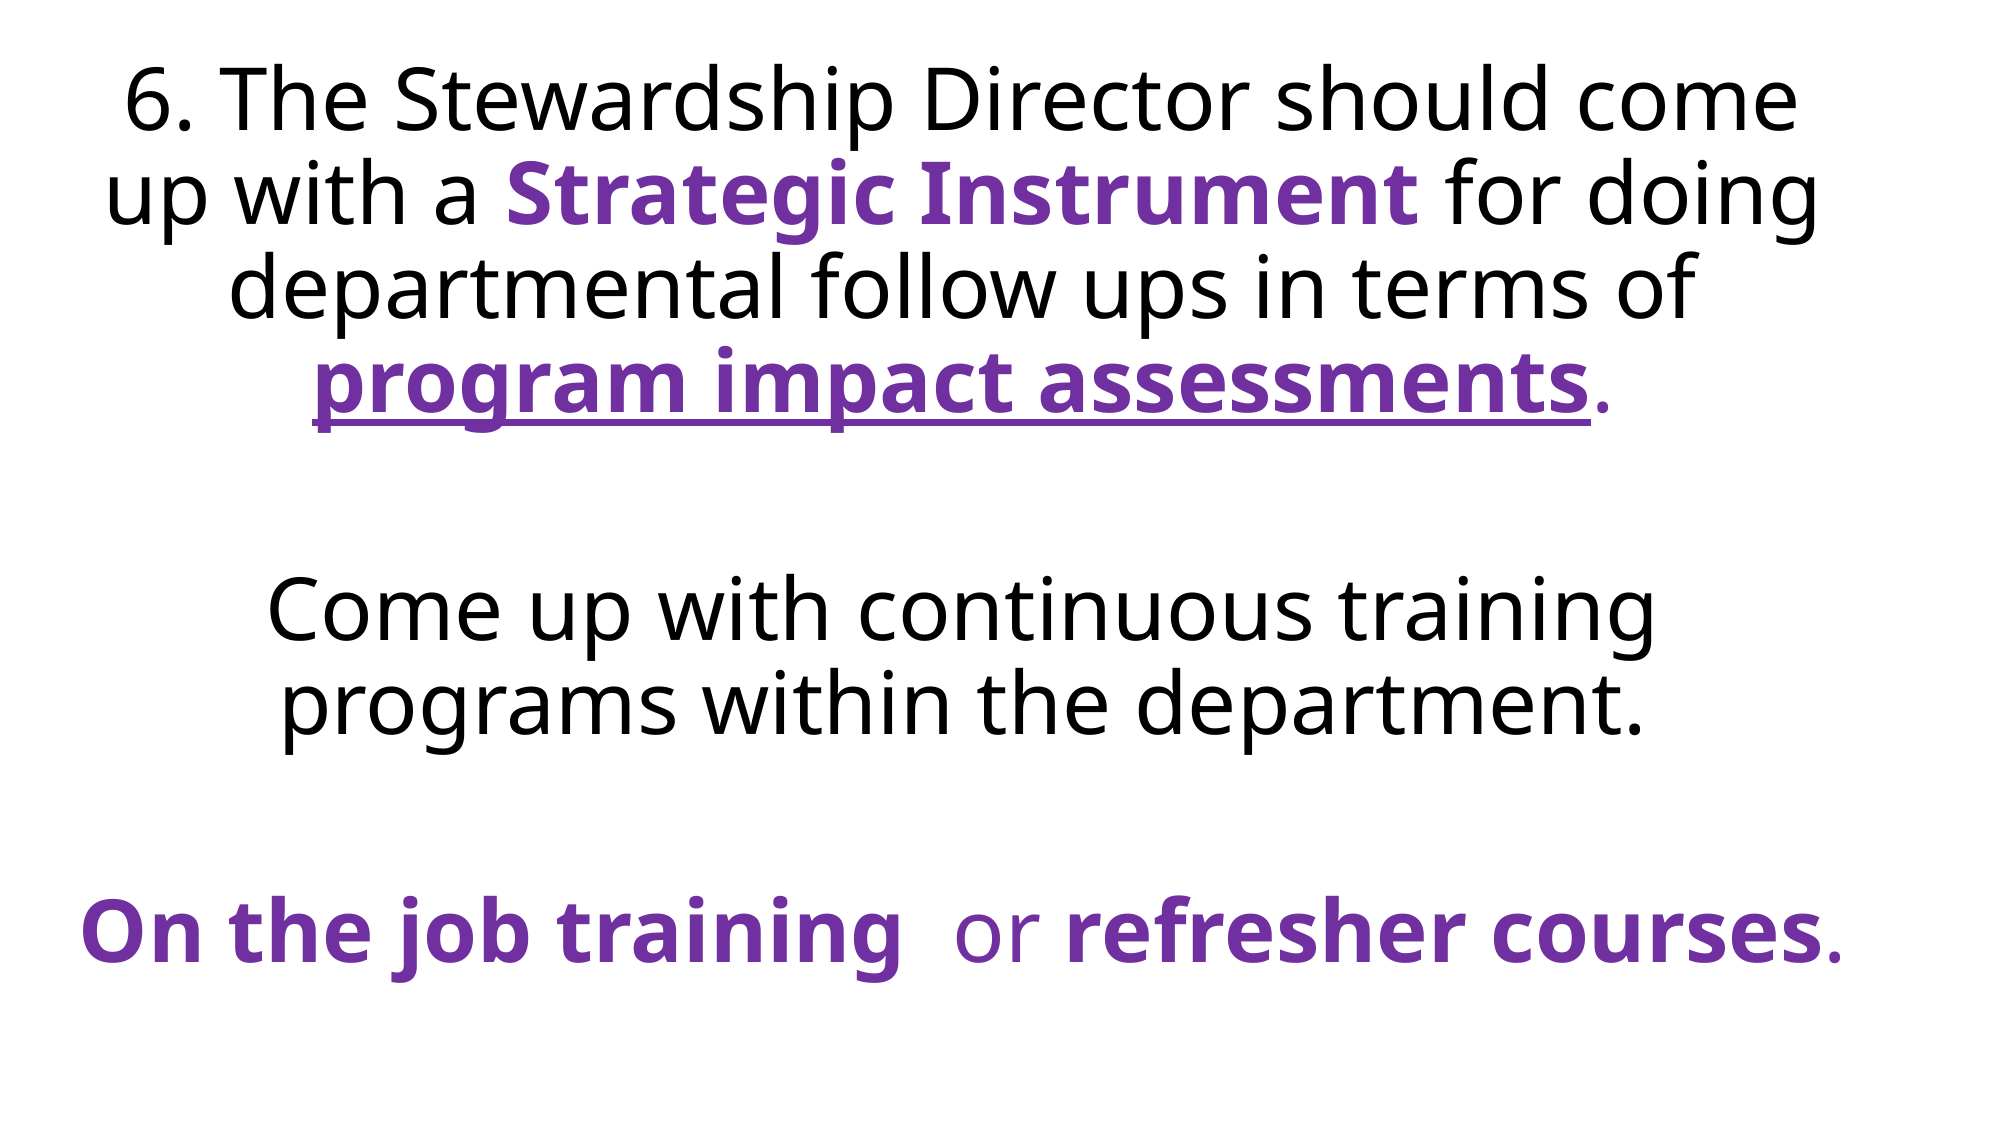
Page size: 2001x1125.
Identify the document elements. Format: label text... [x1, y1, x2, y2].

list 6. The Stewardship Director should come up with a Strategic Instrument for doing departmental follow ups in terms of program impact assessments. Come up with continuous training programs within the department. On the job training or refresher courses. [63, 47, 1863, 1014]
